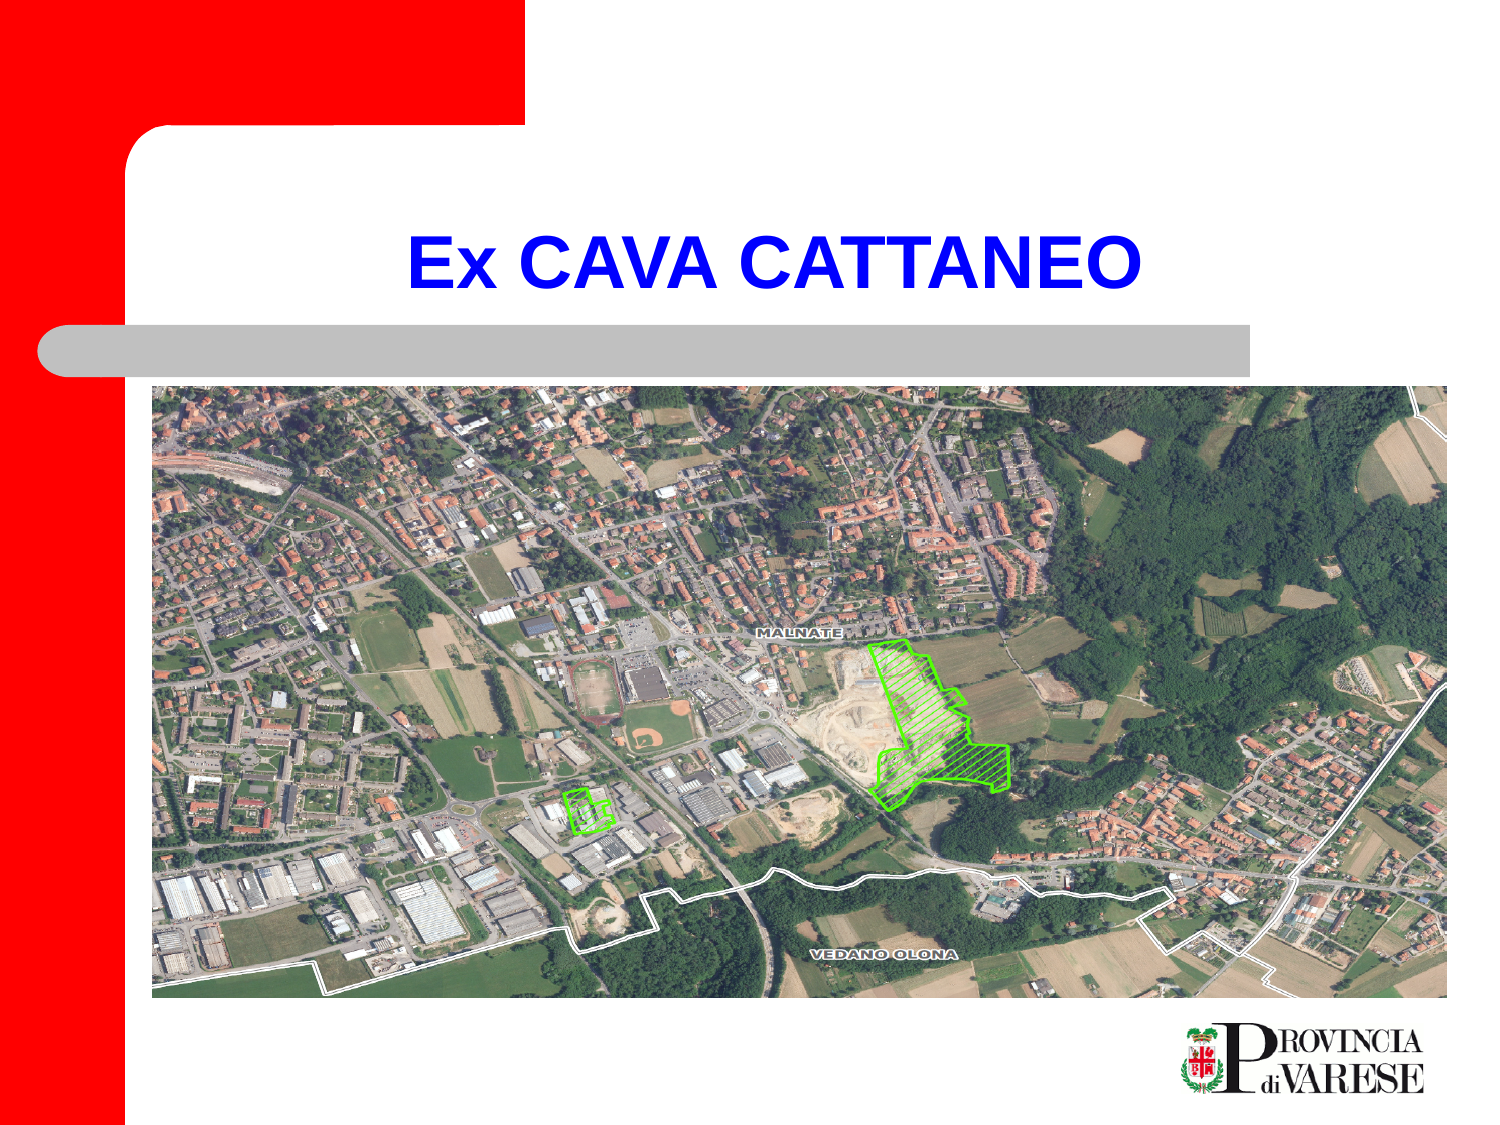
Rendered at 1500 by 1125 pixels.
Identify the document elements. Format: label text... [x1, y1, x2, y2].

picture [1181, 1023, 1424, 1094]
title Ex CAVA CATTANEO [124, 124, 1426, 313]
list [152, 386, 1448, 998]
